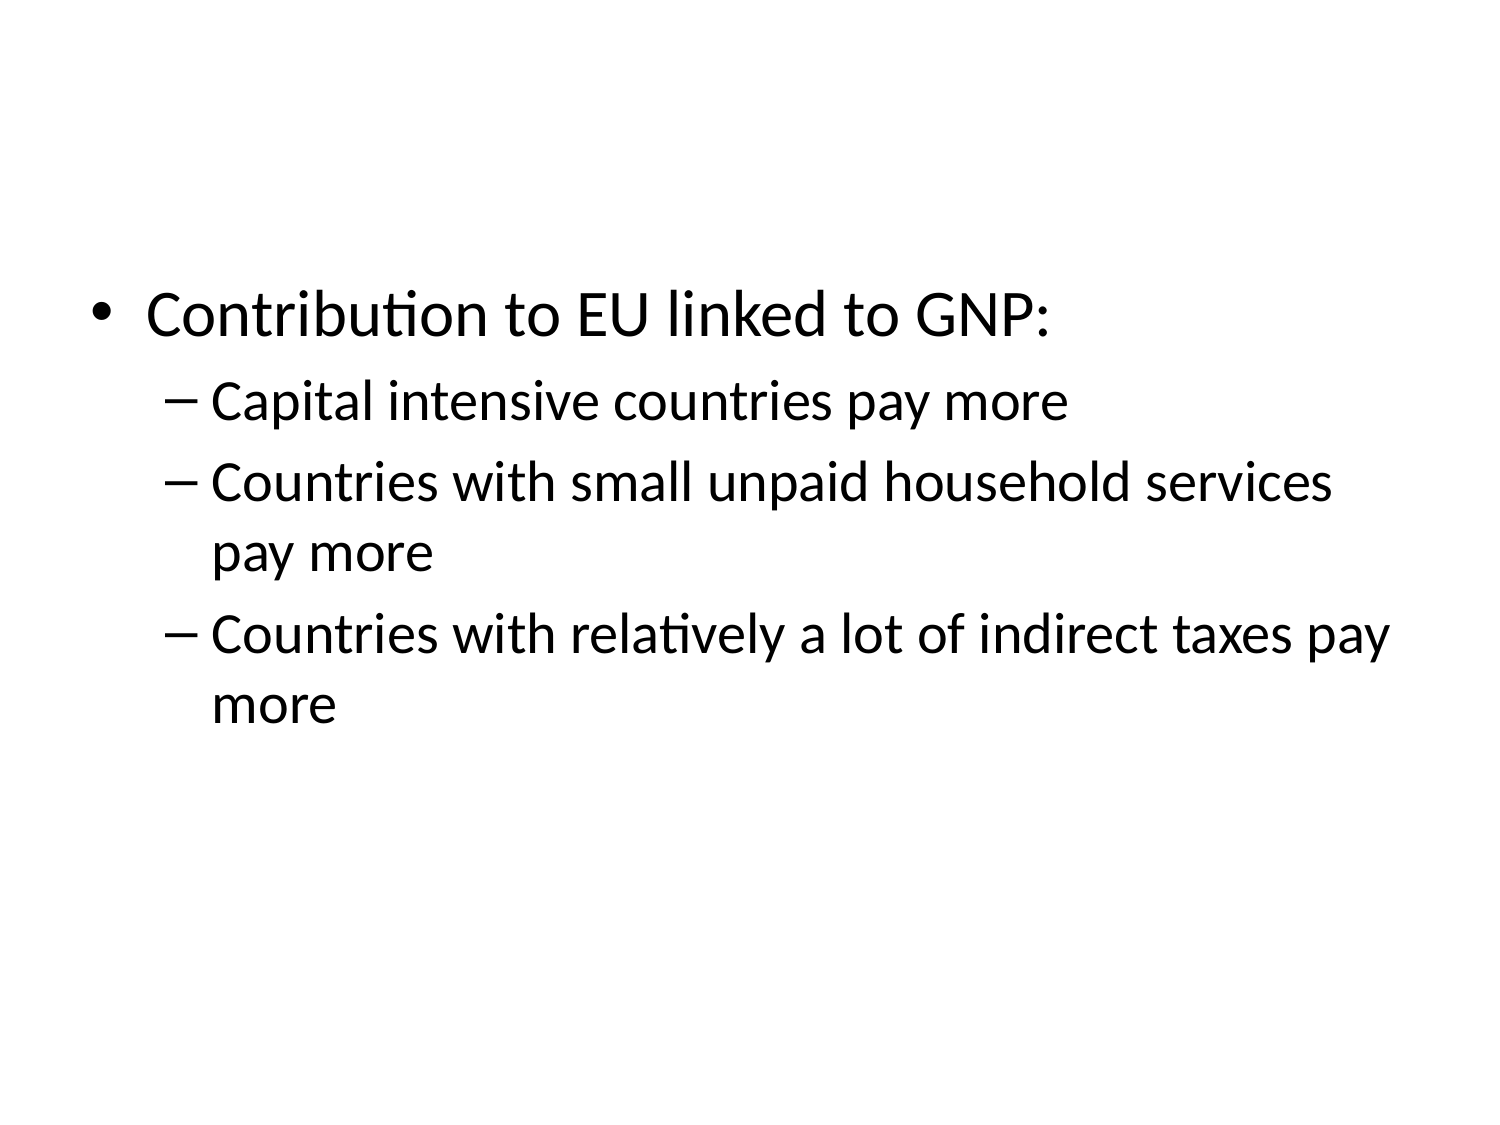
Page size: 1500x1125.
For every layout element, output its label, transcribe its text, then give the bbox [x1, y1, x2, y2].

list Contribution to EU linked to GNP: Capital intensive countries pay more Countries with small unpaid household services pay more Countries with relatively a lot of indirect taxes pay more [75, 262, 1425, 1005]
